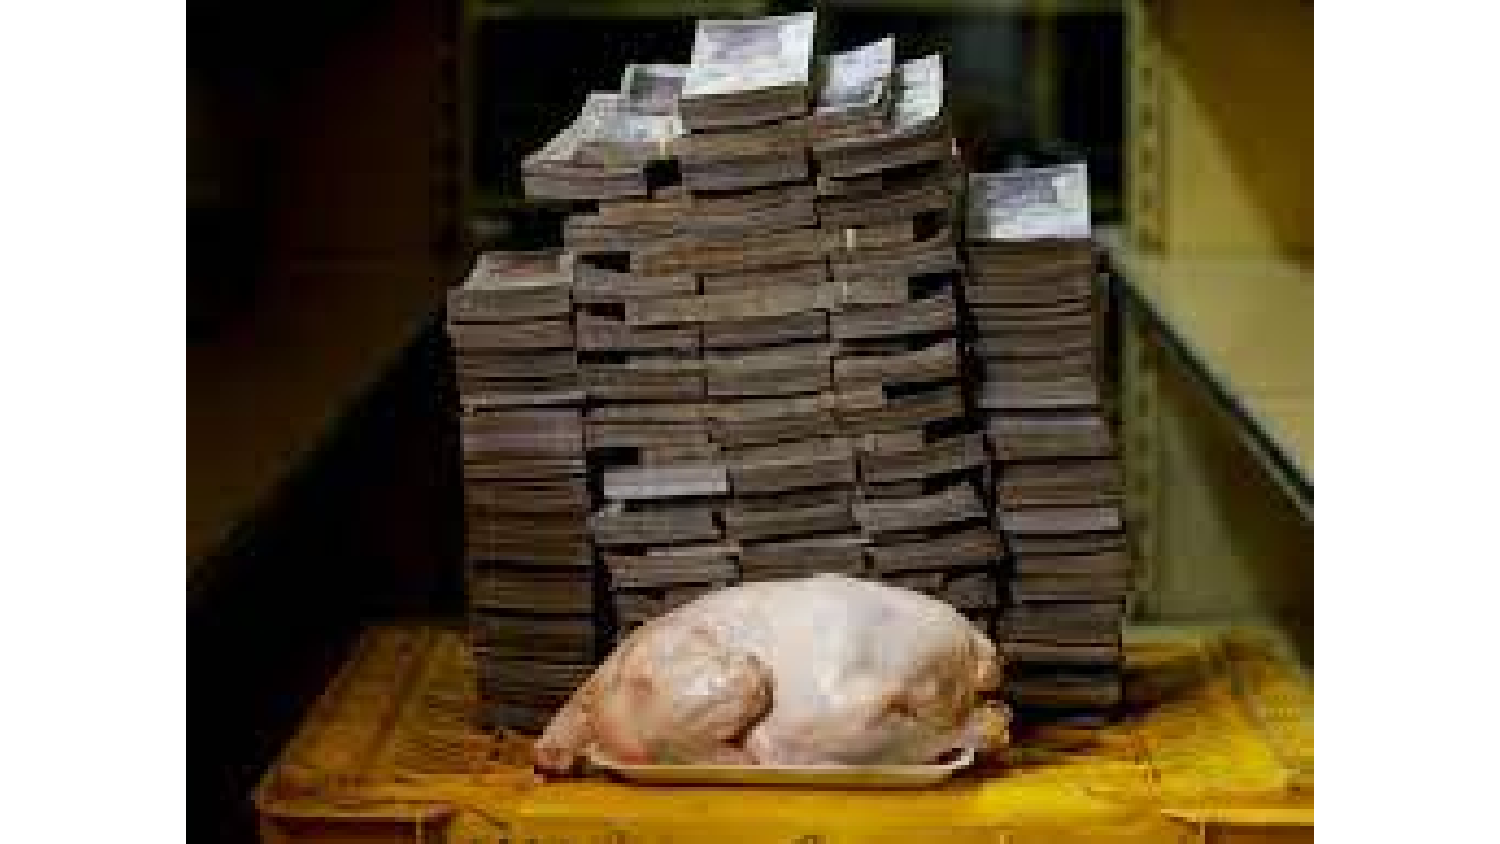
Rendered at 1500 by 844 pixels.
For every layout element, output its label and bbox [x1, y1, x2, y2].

picture [186, 0, 1314, 844]
